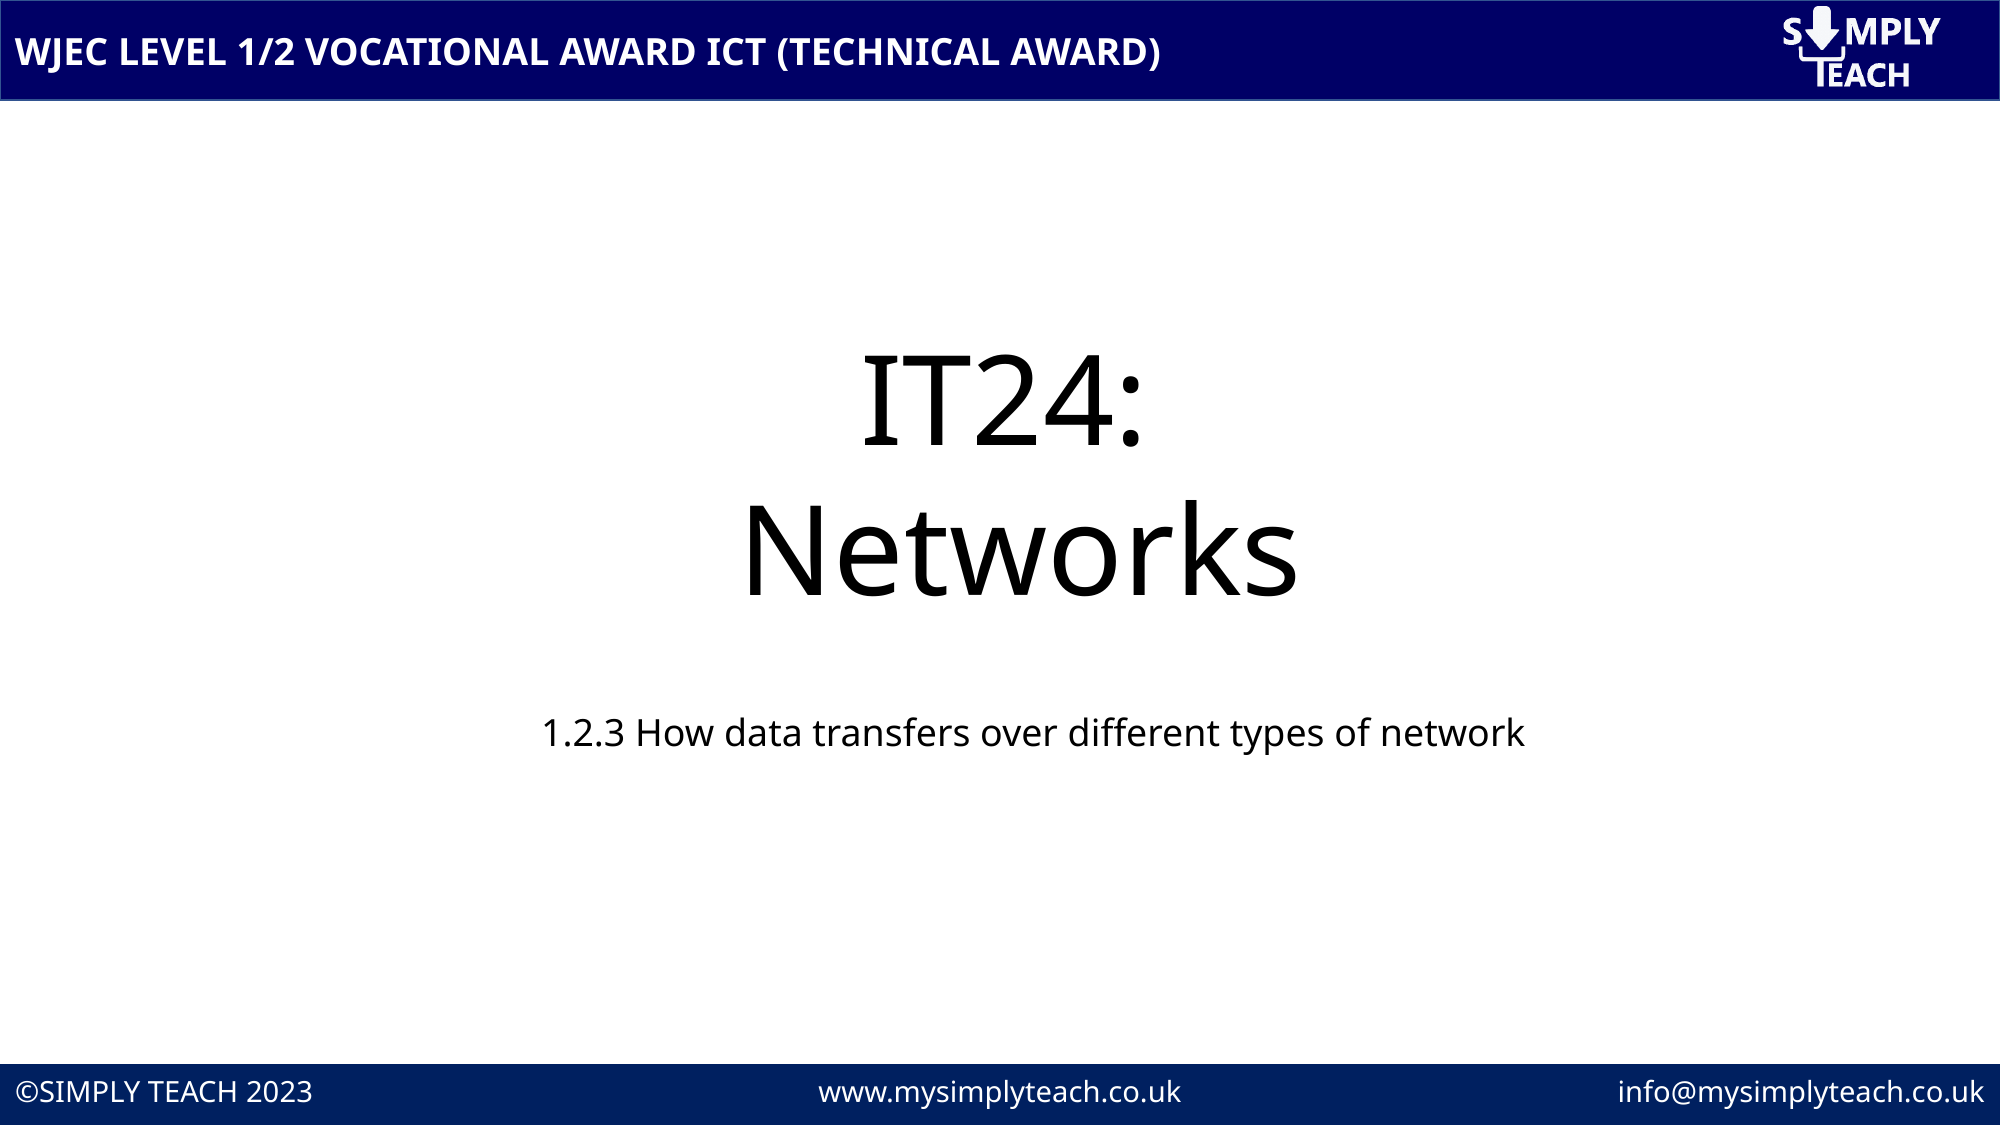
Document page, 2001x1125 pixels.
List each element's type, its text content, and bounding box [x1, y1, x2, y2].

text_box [0, 0, 2000, 101]
text_box 1.2.3 How data transfers over different types of network [258, 701, 1810, 762]
table_header info@mysimplyteach.co.uk [1333, 1064, 2000, 1125]
table_header ©SIMPLY TEACH 2023 [0, 1064, 667, 1125]
text_box IT24: Networks [244, 312, 1797, 628]
table_header www.mysimplyteach.co.uk [667, 1064, 1333, 1125]
